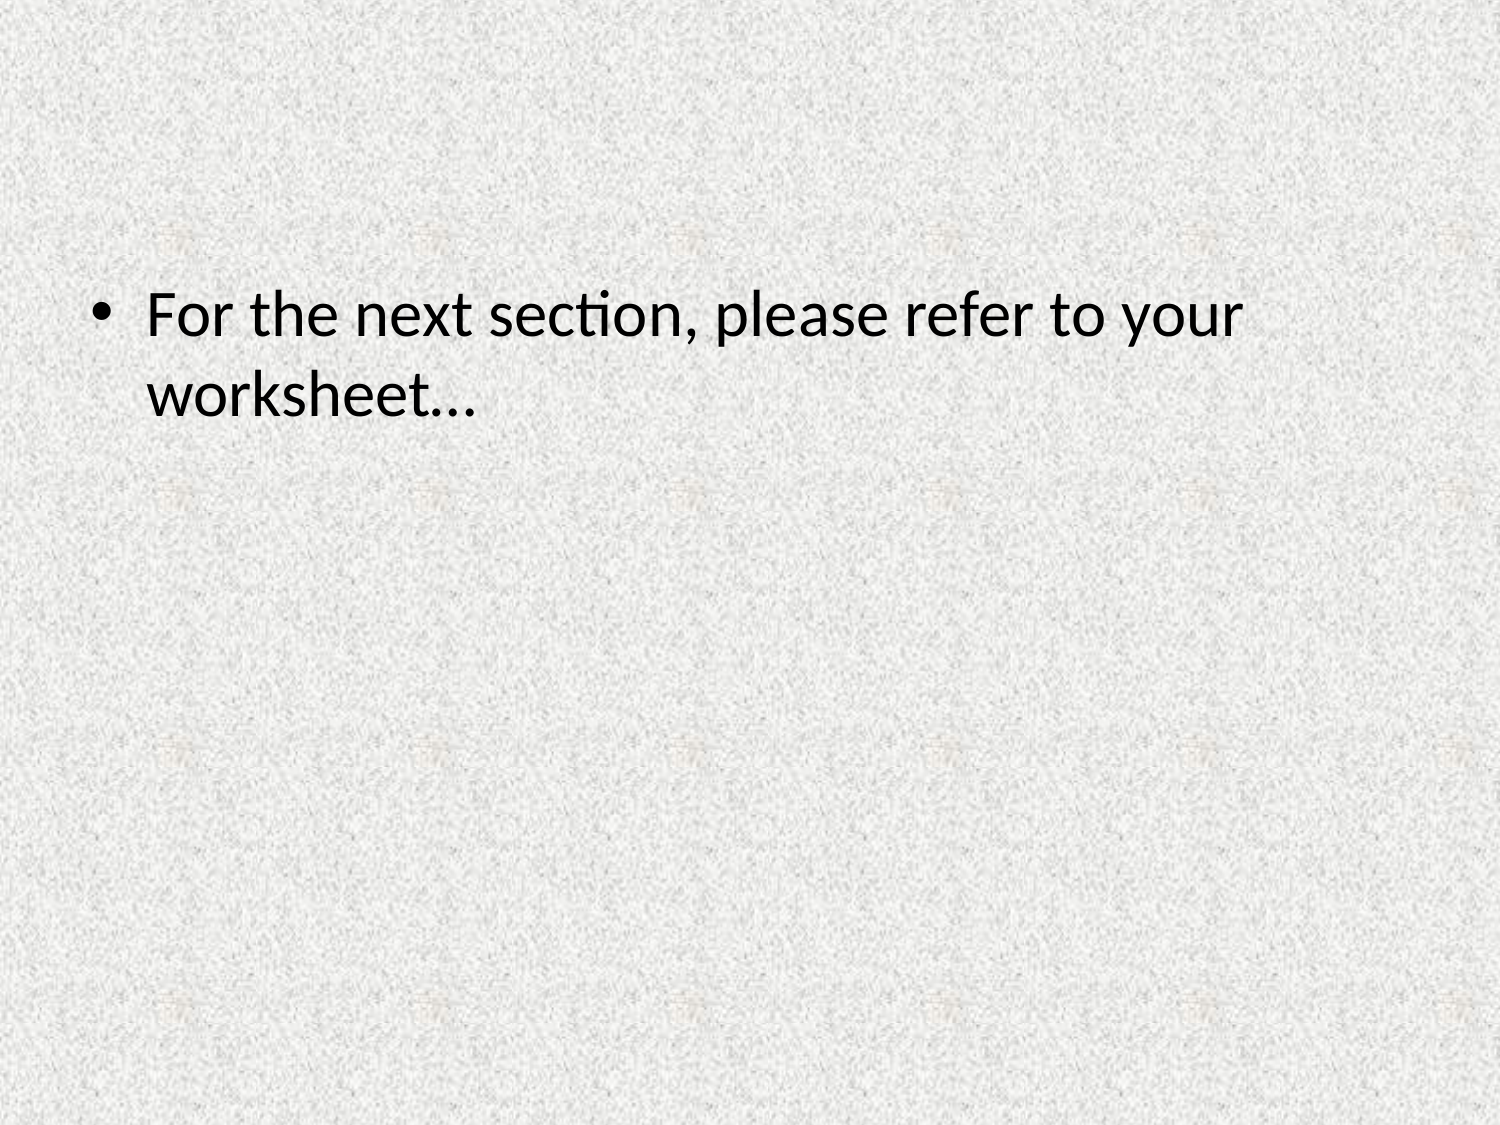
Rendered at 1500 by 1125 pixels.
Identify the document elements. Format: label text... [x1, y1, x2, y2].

picture [0, 0, 1500, 1125]
list For the next section, please refer to your worksheet… [75, 262, 1425, 1005]
